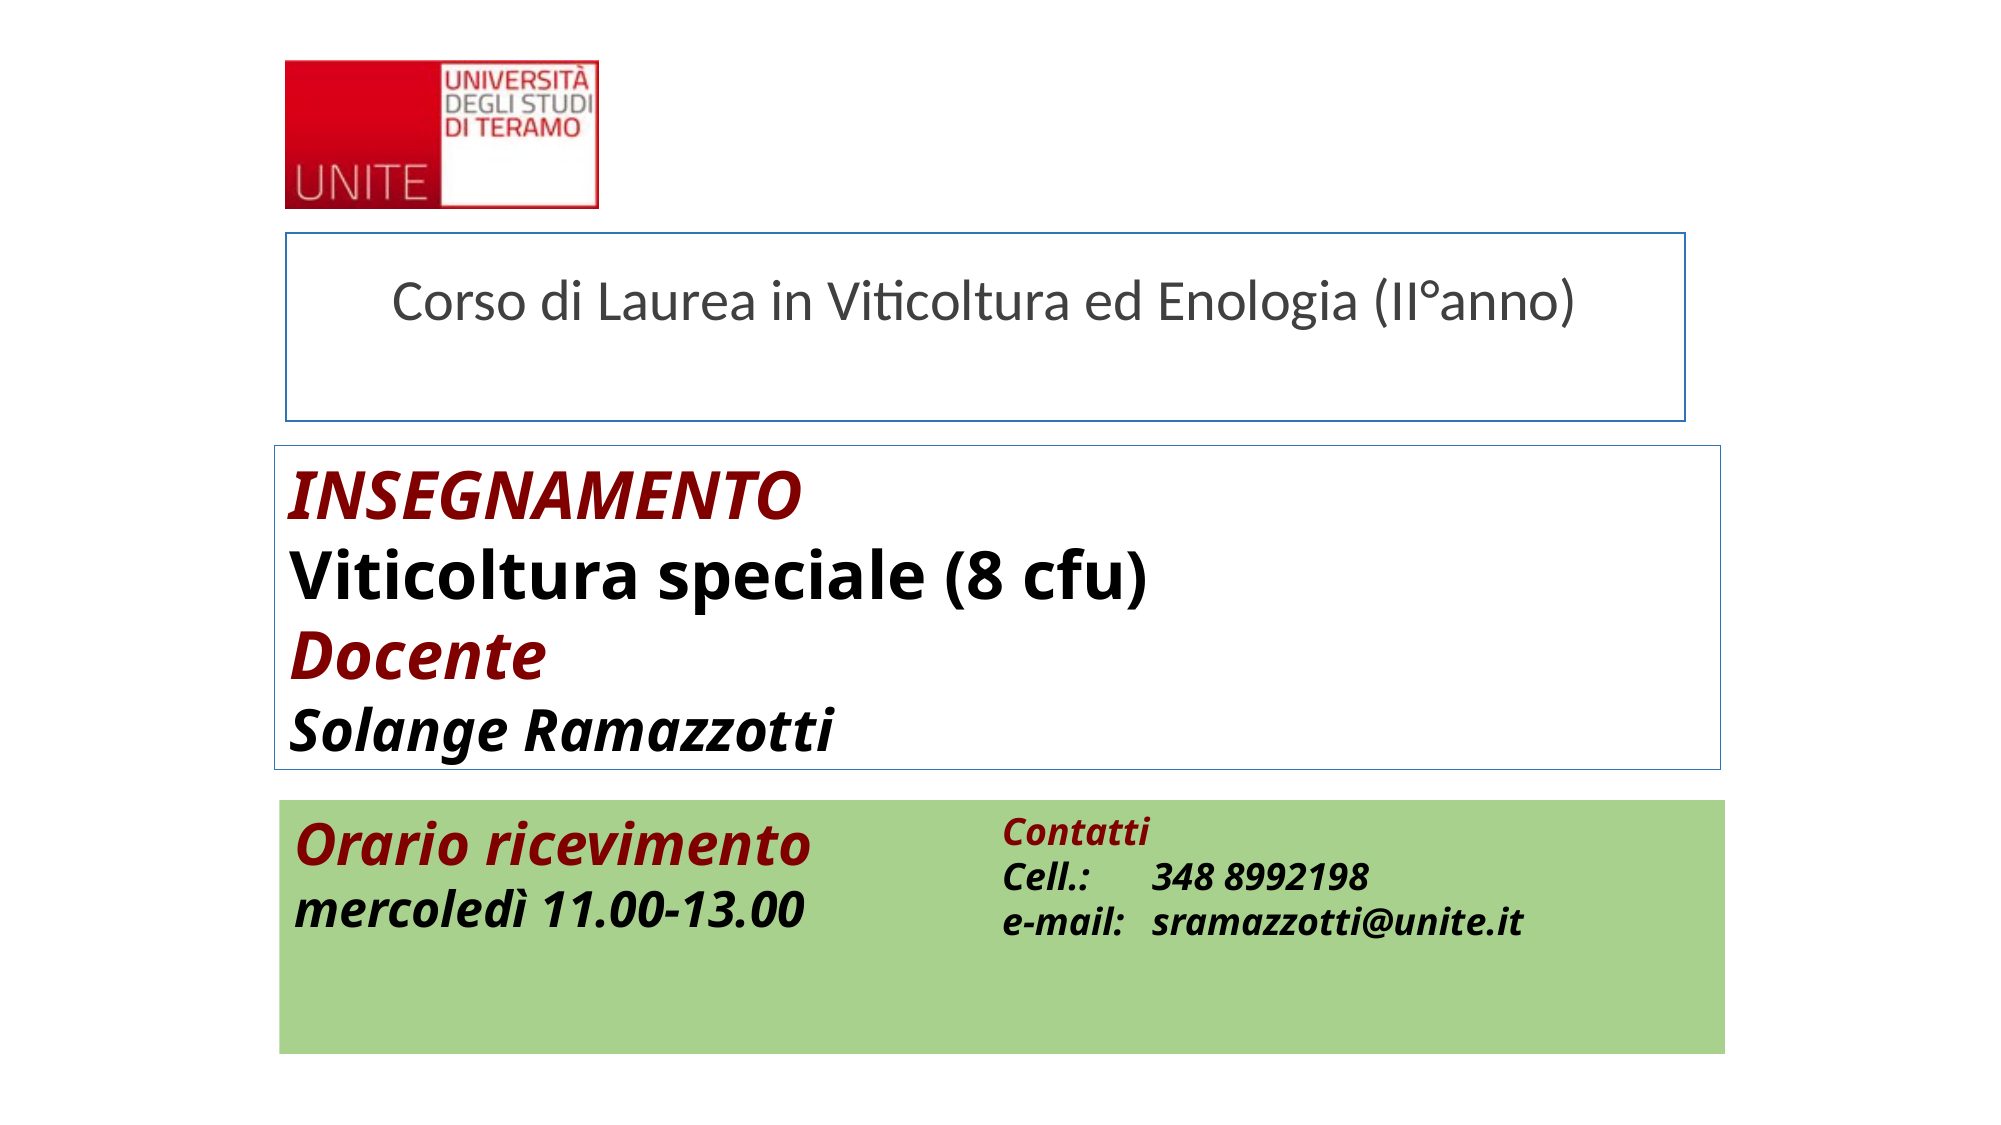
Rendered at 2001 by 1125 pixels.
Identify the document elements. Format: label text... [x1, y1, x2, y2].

text_box Corso di Laurea in Viticoltura ed Enologia (II°anno) [285, 232, 1686, 422]
text_box INSEGNAMENTO Viticoltura speciale (8 cfu) Docente Solange Ramazzotti [274, 445, 1721, 770]
picture [285, 60, 599, 209]
text_box Orario ricevimento mercoledì 11.00-13.00 Contatti Cell.: 348 8992198 e-mail: sramazzotti@unite.it [279, 800, 1725, 1054]
